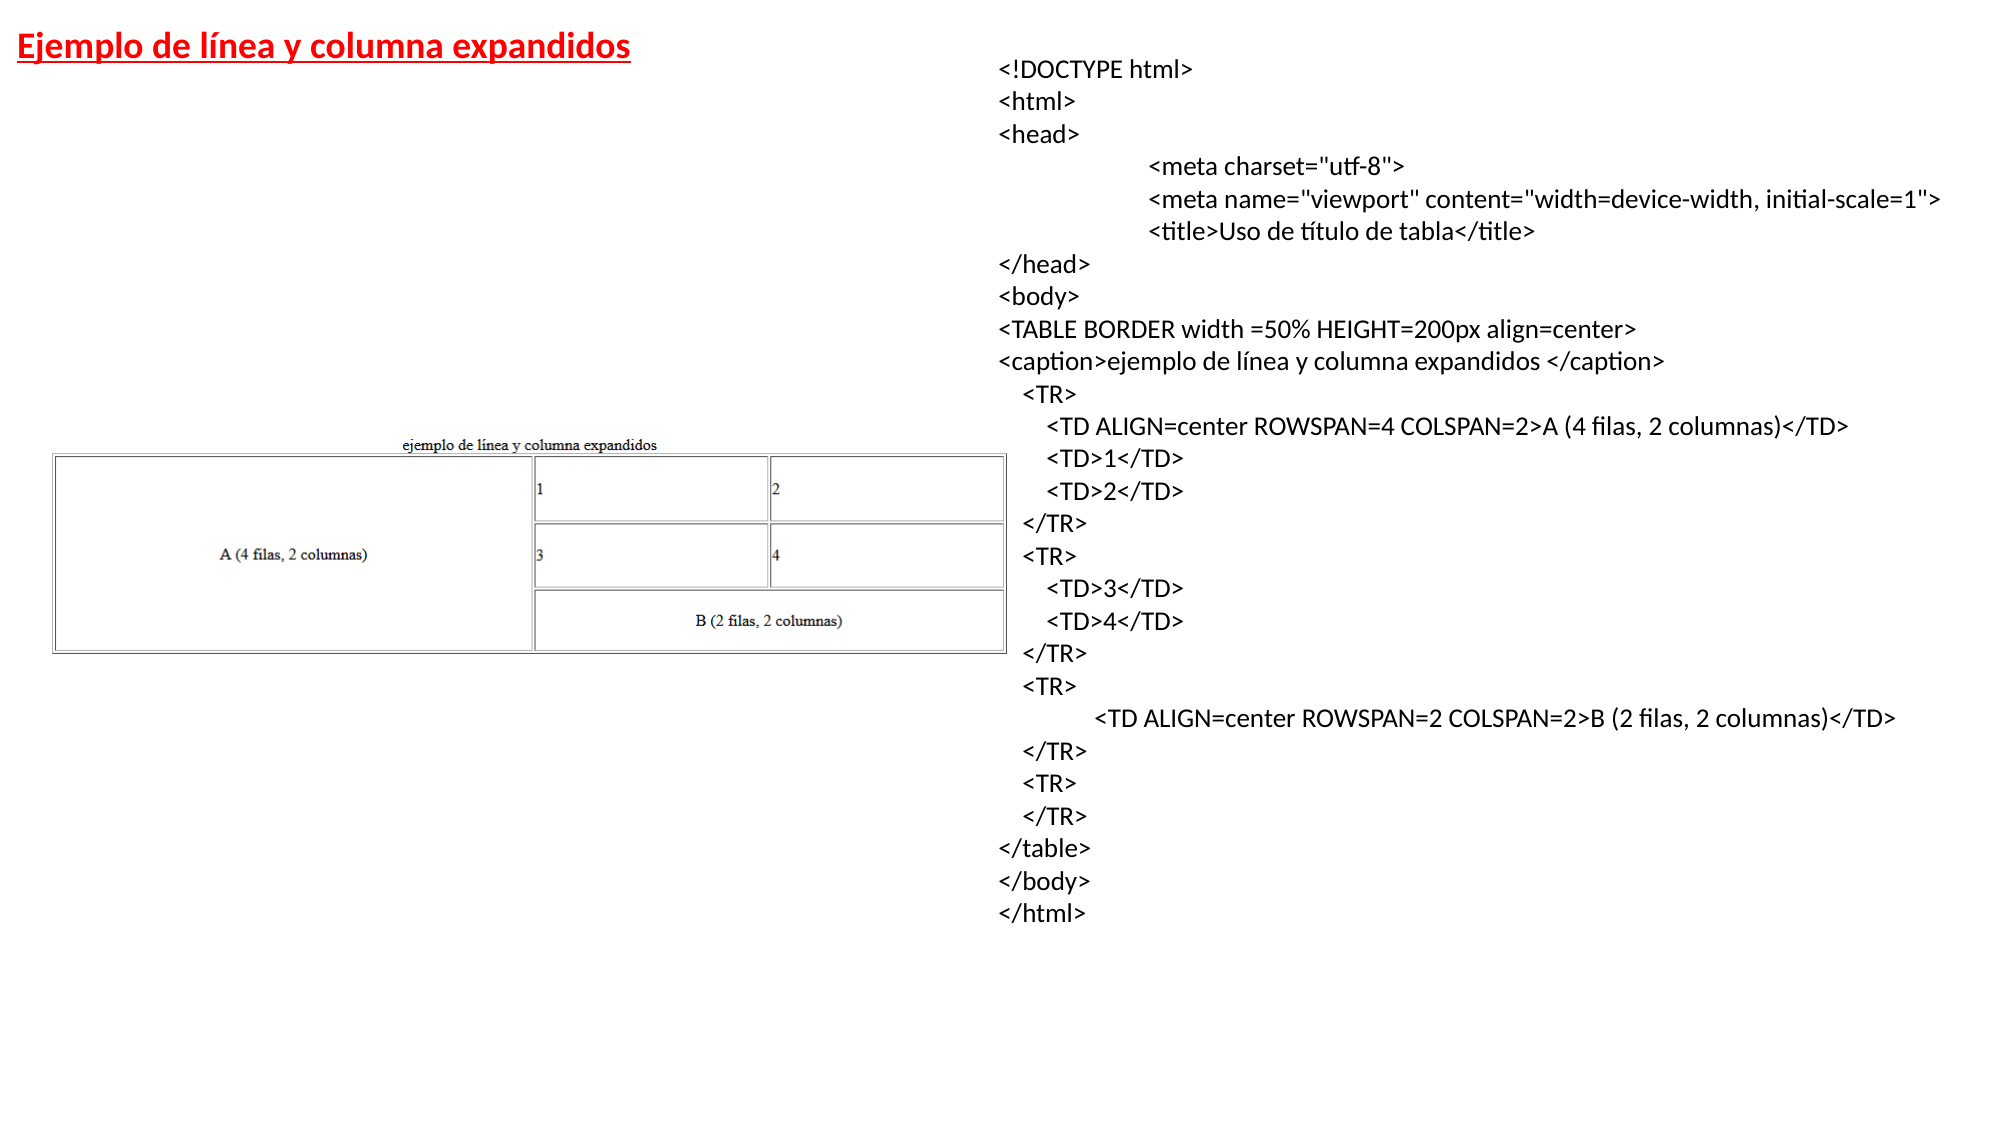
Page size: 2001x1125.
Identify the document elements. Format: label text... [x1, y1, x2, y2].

text_box Ejemplo de línea y columna expandidos [2, 13, 647, 74]
picture [37, 433, 1015, 665]
text_box <!DOCTYPE html> <html> <head> <meta charset="utf-8"> <meta name="viewport" content="width=device-width, initial-scale=1"> <title>Uso de título de tabla</title> </head> <body> <TABLE BORDER width =50% HEIGHT=200px align=center> <caption>ejemplo de línea y columna expandidos </caption> <TR> <TD ALIGN=center ROWSPAN=4 COLSPAN=2>A (4 filas, 2 columnas)</TD> <TD>1</TD> <TD>2</TD> </TR> <TR> <TD>3</TD> <TD>4</TD> </TR> <TR> <TD ALIGN=center ROWSPAN=2 COLSPAN=2>B (2 filas, 2 columnas)</TD> </TR> <TR> </TR> </table> </body> </html> [983, 43, 1984, 936]
